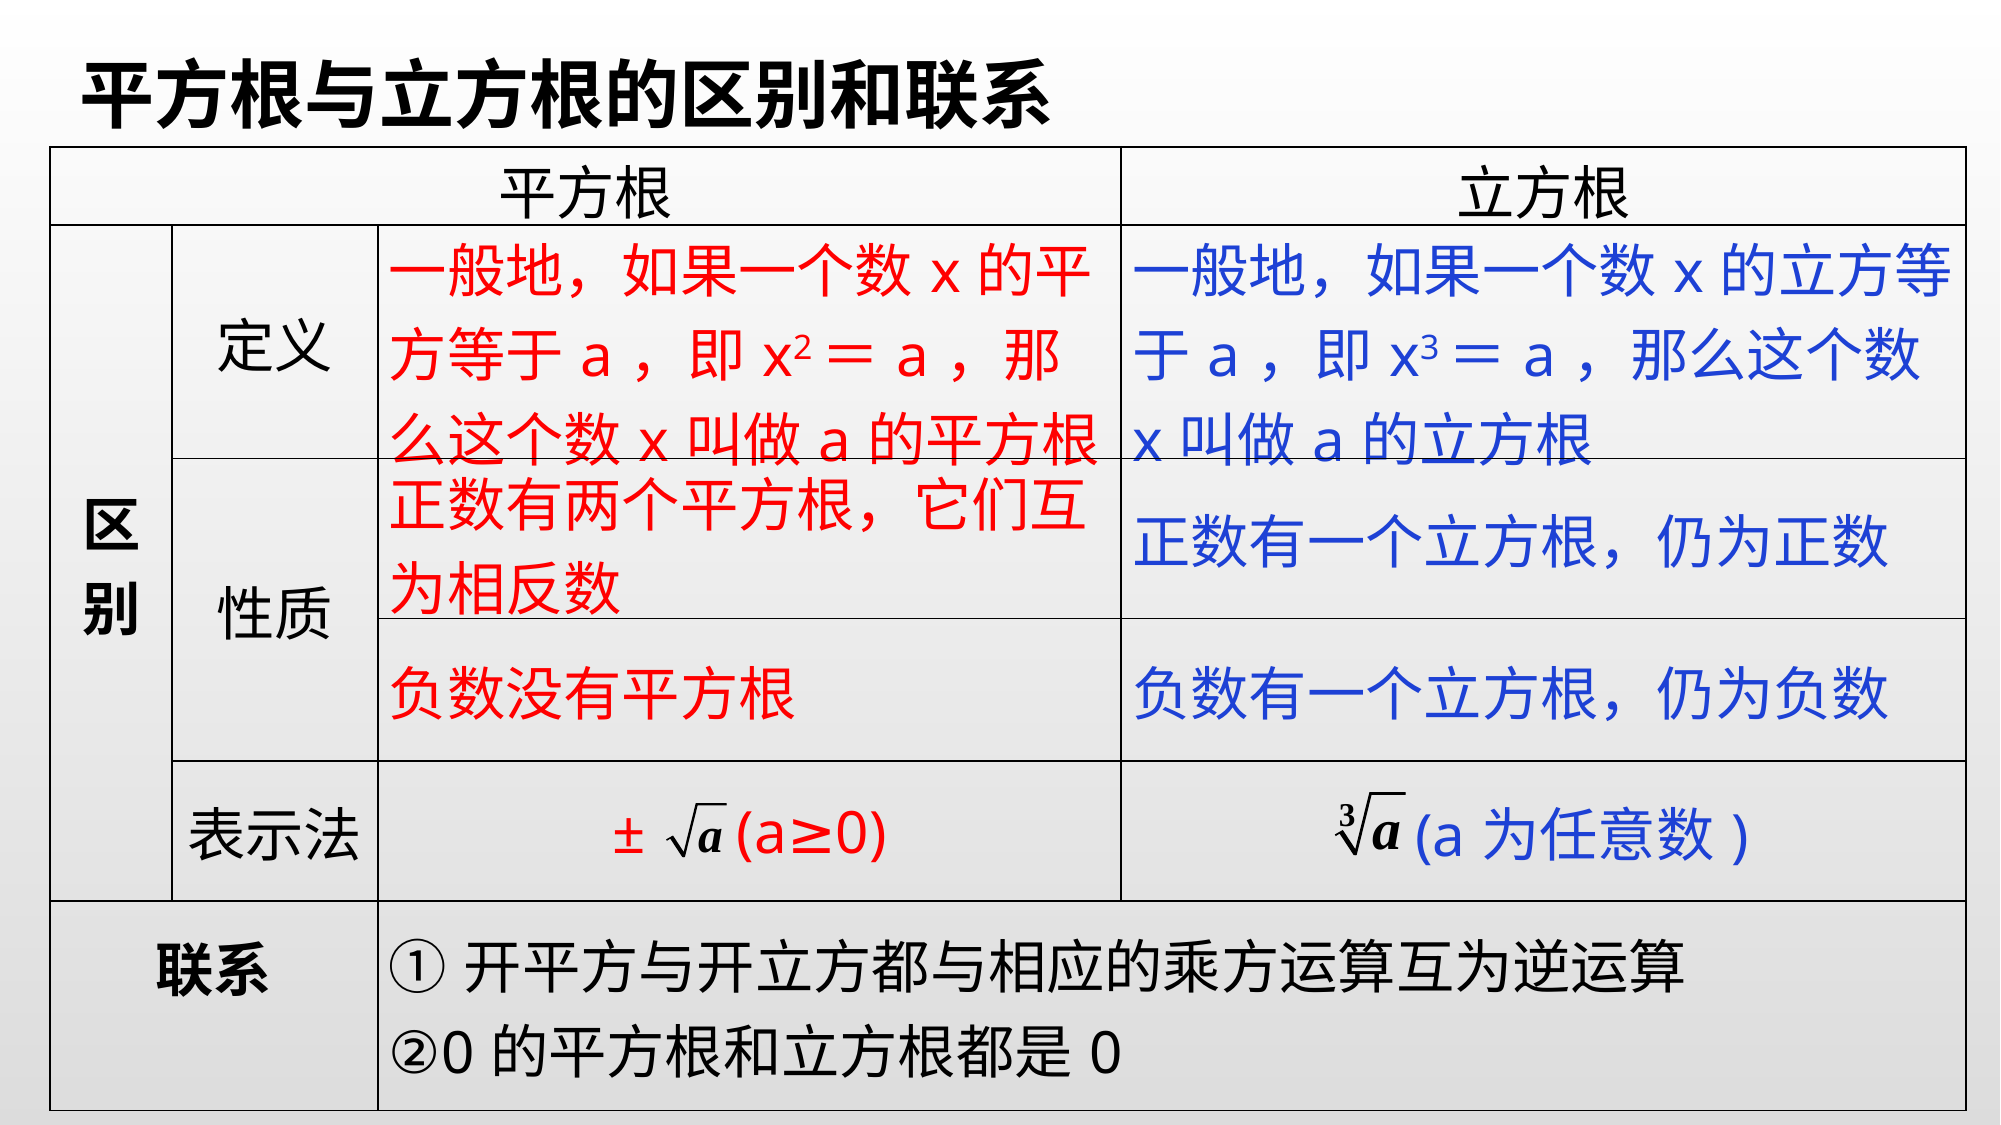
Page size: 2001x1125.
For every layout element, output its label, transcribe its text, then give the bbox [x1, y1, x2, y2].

table_cell 负数有一个立方根，仍为负数 [1122, 619, 1965, 760]
table_cell ± (a≥0) [379, 762, 1120, 900]
table_cell 正数有两个平方根，它们互为相反数 [379, 459, 1120, 618]
table_cell (a为任意数) [1122, 762, 1965, 900]
table_cell 性质 [173, 459, 377, 760]
table_cell 一般地，如果一个数x的立方等于a，即x3＝a，那么这个数x叫做a的立方根 [1122, 226, 1965, 458]
table_cell 定义 [173, 226, 377, 458]
table_cell 正数有一个立方根，仍为正数 [1122, 459, 1965, 618]
table_cell ①开平方与开立方都与相应的乘方运算互为逆运算 ②0的平方根和立方根都是0 [379, 902, 1965, 1110]
table_header 立方根 [1122, 148, 1965, 224]
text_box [1325, 782, 1417, 869]
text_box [657, 794, 737, 869]
table_cell 区别 [51, 226, 171, 900]
table_cell 表示法 [173, 762, 377, 900]
table_header 平方根 [51, 148, 1120, 224]
table_cell 负数没有平方根 [379, 619, 1120, 760]
text_box 平方根与立方根的区别和联系 [64, 40, 1083, 146]
table_cell 一般地，如果一个数x的平方等于a，即x2＝a，那么这个数x叫做a的平方根 [379, 226, 1120, 458]
table_cell 联系 [51, 902, 377, 1110]
